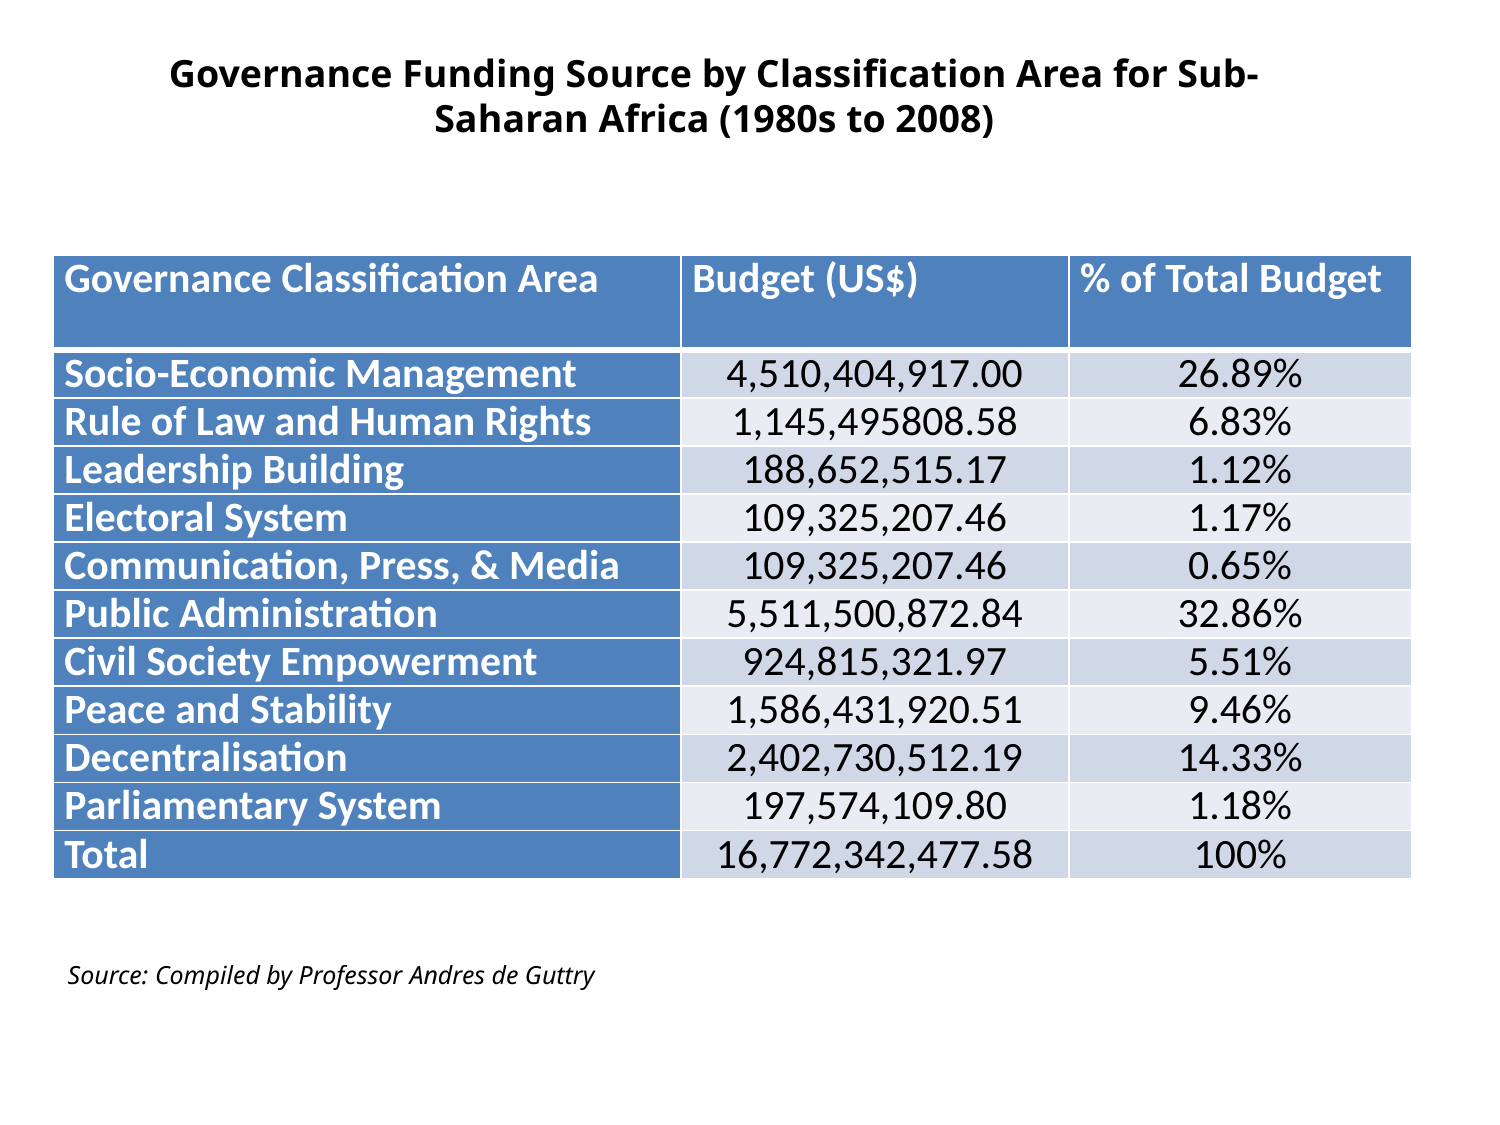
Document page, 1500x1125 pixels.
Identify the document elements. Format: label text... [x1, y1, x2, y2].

table_cell Electoral System [54, 495, 680, 541]
table_cell 1,586,431,920.51 [682, 687, 1068, 734]
table_cell 9.46% [1070, 687, 1411, 734]
table_cell Parliamentary System [54, 783, 680, 830]
table_cell 32.86% [1070, 591, 1411, 637]
table_cell 5,511,500,872.84 [682, 591, 1068, 637]
table_cell Leadership Building [54, 447, 680, 493]
table_cell 109,325,207.46 [682, 543, 1068, 589]
table_cell 6.83% [1070, 399, 1411, 445]
table_cell Decentralisation [54, 735, 680, 782]
table_cell 924,815,321.97 [682, 639, 1068, 685]
table_cell 1.17% [1070, 495, 1411, 541]
table_cell Communication, Press, & Media [54, 543, 680, 589]
table_cell 1.12% [1070, 447, 1411, 493]
table_cell 100% [1070, 831, 1411, 878]
table_cell 5.51% [1070, 639, 1411, 685]
table_cell 1,145,495808.58 [682, 399, 1068, 445]
table_cell 0.65% [1070, 543, 1411, 589]
table_header Governance Classification Area [54, 256, 680, 347]
table_cell 1.18% [1070, 783, 1411, 830]
table_cell Peace and Stability [54, 687, 680, 734]
text_box Source: Compiled by Professor Andres de Guttry [53, 952, 796, 998]
table_header Budget (US$) [682, 256, 1068, 347]
table_cell 4,510,404,917.00 [682, 353, 1068, 397]
table_cell 14.33% [1070, 735, 1411, 782]
table_cell Rule of Law and Human Rights [54, 399, 680, 445]
table_cell 26.89% [1070, 353, 1411, 397]
text_box Governance Funding Source by Classification Area for Sub-Saharan Africa (1980s to 2008) [88, 42, 1341, 148]
table_cell 16,772,342,477.58 [682, 831, 1068, 878]
table_cell 188,652,515.17 [682, 447, 1068, 493]
table_cell Public Administration [54, 591, 680, 637]
table_header % of Total Budget [1070, 256, 1411, 347]
table_cell 197,574,109.80 [682, 783, 1068, 830]
table_cell Civil Society Empowerment [54, 639, 680, 685]
table_cell 109,325,207.46 [682, 495, 1068, 541]
table_cell 2,402,730,512.19 [682, 735, 1068, 782]
table_cell Total [54, 831, 680, 878]
table_cell Socio-Economic Management [54, 353, 680, 397]
